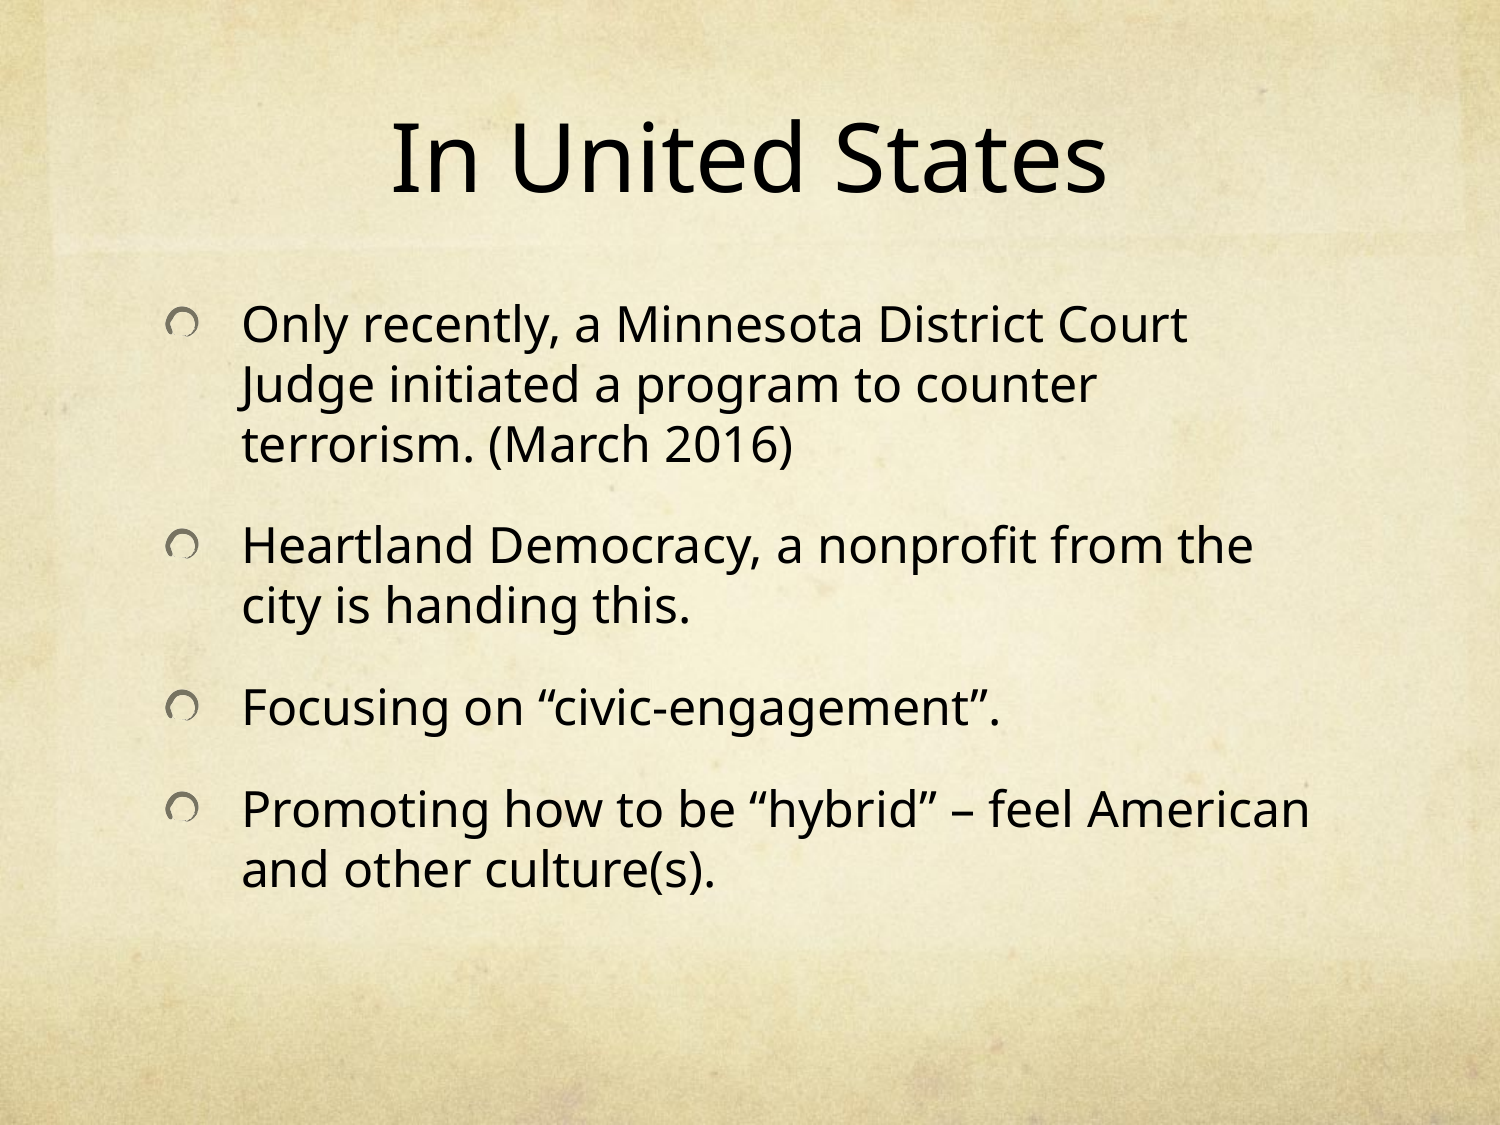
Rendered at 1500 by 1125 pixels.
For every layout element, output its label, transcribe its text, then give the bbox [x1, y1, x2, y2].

list Only recently, a Minnesota District Court Judge initiated a program to counter terrorism. (March 2016) Heartland Democracy, a nonprofit from the city is handing this. Focusing on “civic-engagement”. Promoting how to be “hybrid” – feel American and other culture(s). [150, 284, 1350, 950]
picture [0, 0, 1500, 1125]
title In United States [150, 82, 1350, 225]
